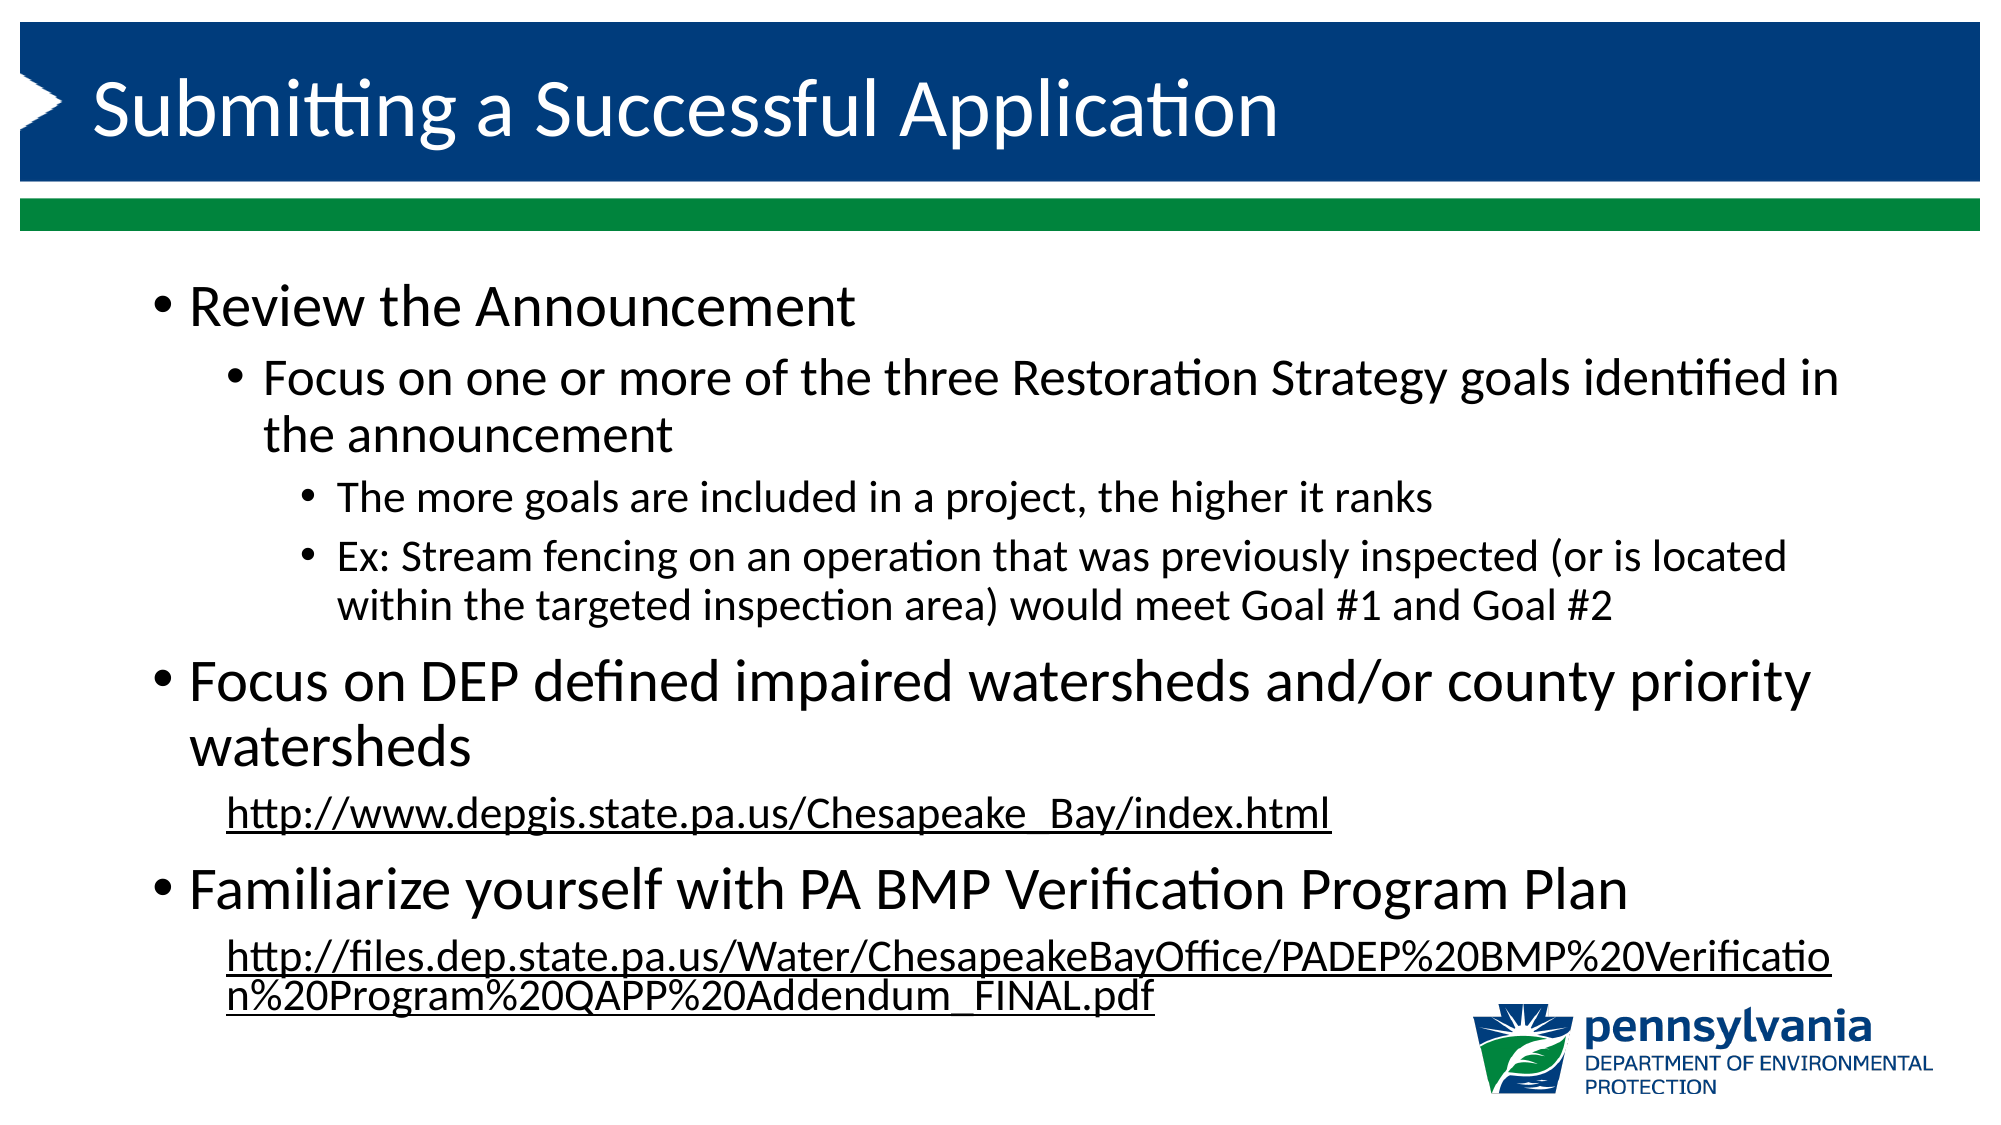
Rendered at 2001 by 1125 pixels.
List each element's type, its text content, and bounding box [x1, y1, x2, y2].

picture [1473, 1004, 1933, 1094]
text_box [20, 21, 1980, 231]
list Review the Announcement Focus on one or more of the three Restoration Strategy goals identified in the announcement The more goals are included in a project, the higher it ranks Ex: Stream fencing on an operation that was previously inspected (or is located within the targeted inspection area) would meet Goal #1 and Goal #2 Focus on DEP defined impaired watersheds and/or county priority watersheds http://www.depgis.state.pa.us/Chesapeake_Bay/index.html Familiarize yourself with PA BMP Verification Program Plan http://files.dep.state.pa.us/Water/ChesapeakeBayOffice/PADEP%20BMP%20Verification%20Program%20QAPP%20Addendum_FINAL.pdf [137, 267, 1863, 1041]
